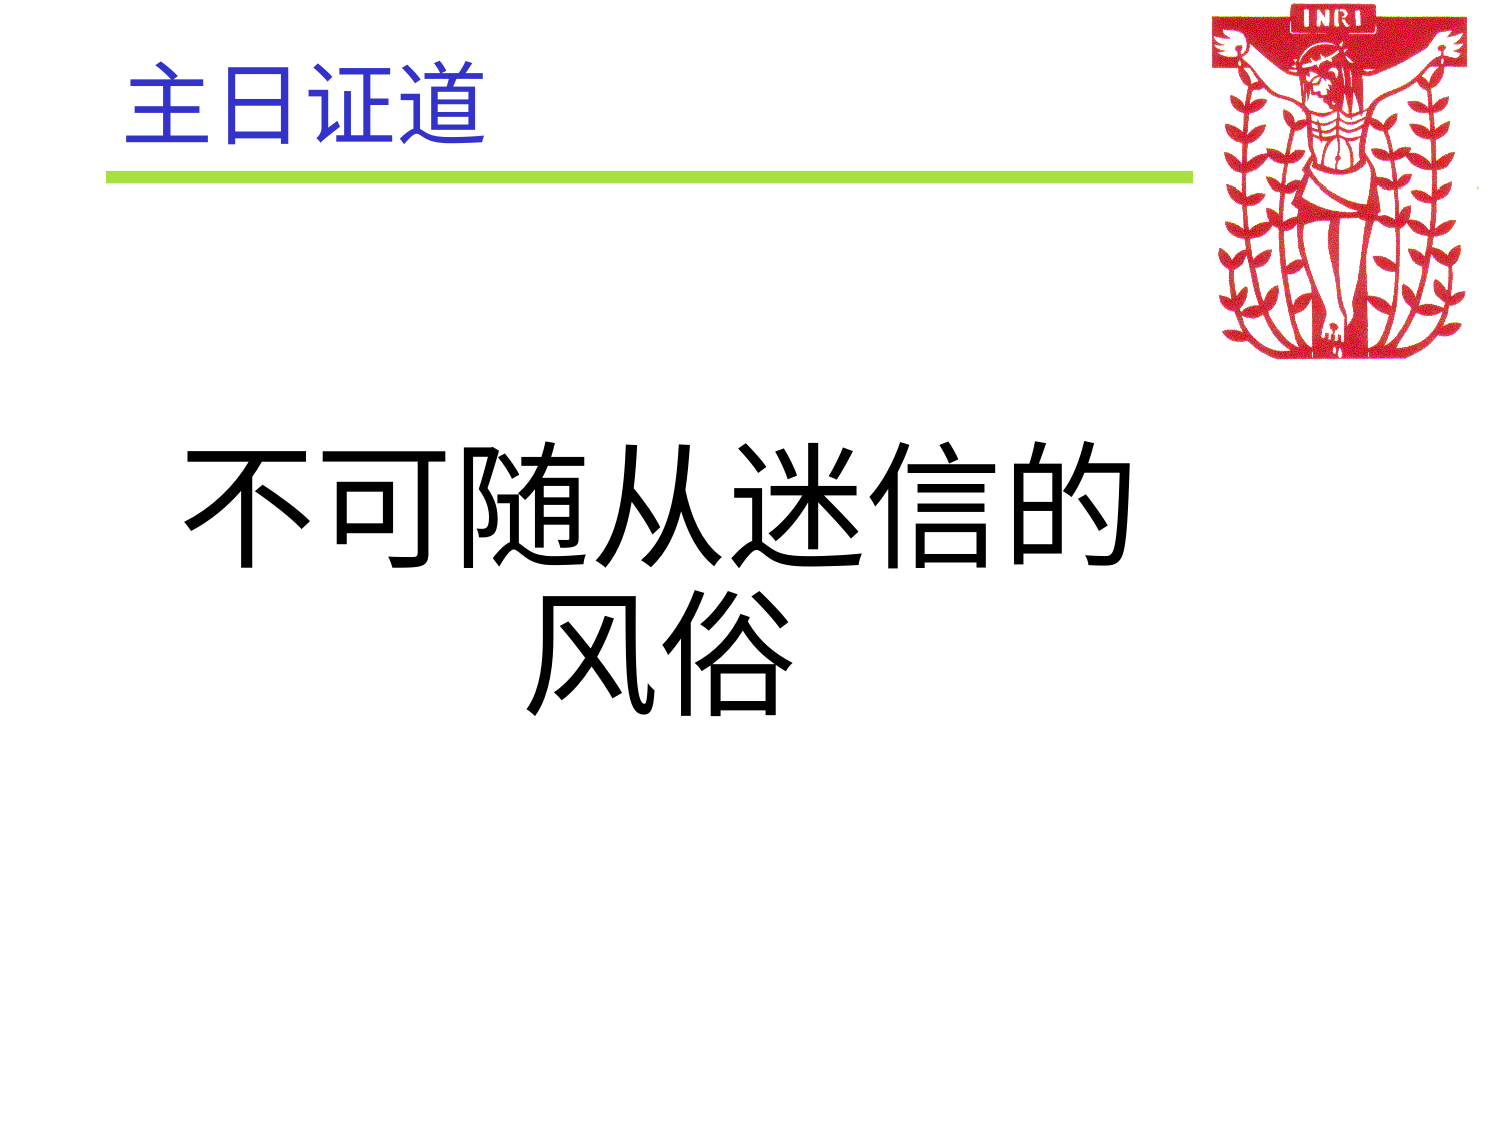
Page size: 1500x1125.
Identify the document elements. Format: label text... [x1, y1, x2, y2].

title 主日证道 [105, 0, 1194, 218]
picture [1192, 0, 1500, 379]
list 不可随从迷信的风俗 [105, 245, 1213, 960]
